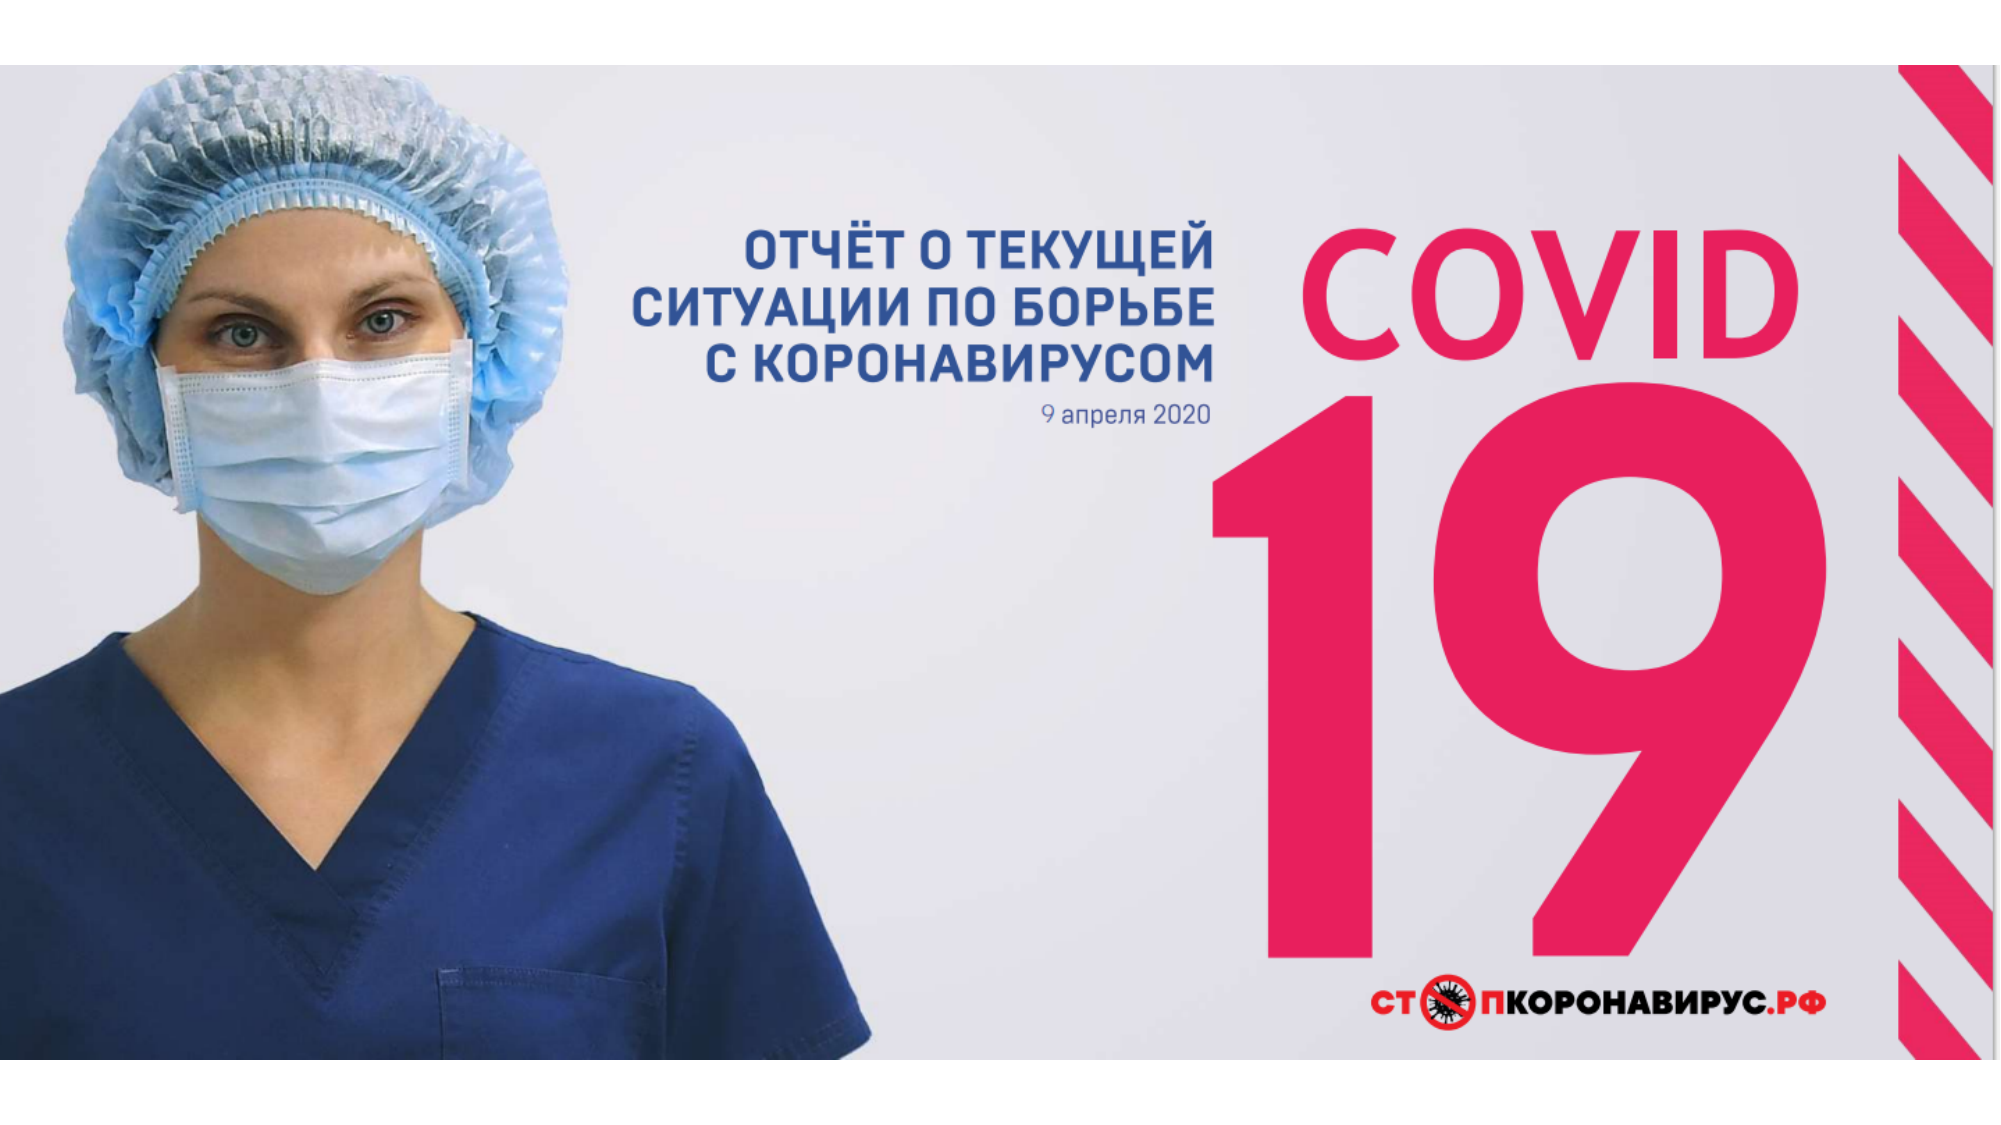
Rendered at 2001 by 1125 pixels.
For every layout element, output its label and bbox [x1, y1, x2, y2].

picture [0, 65, 2000, 1060]
